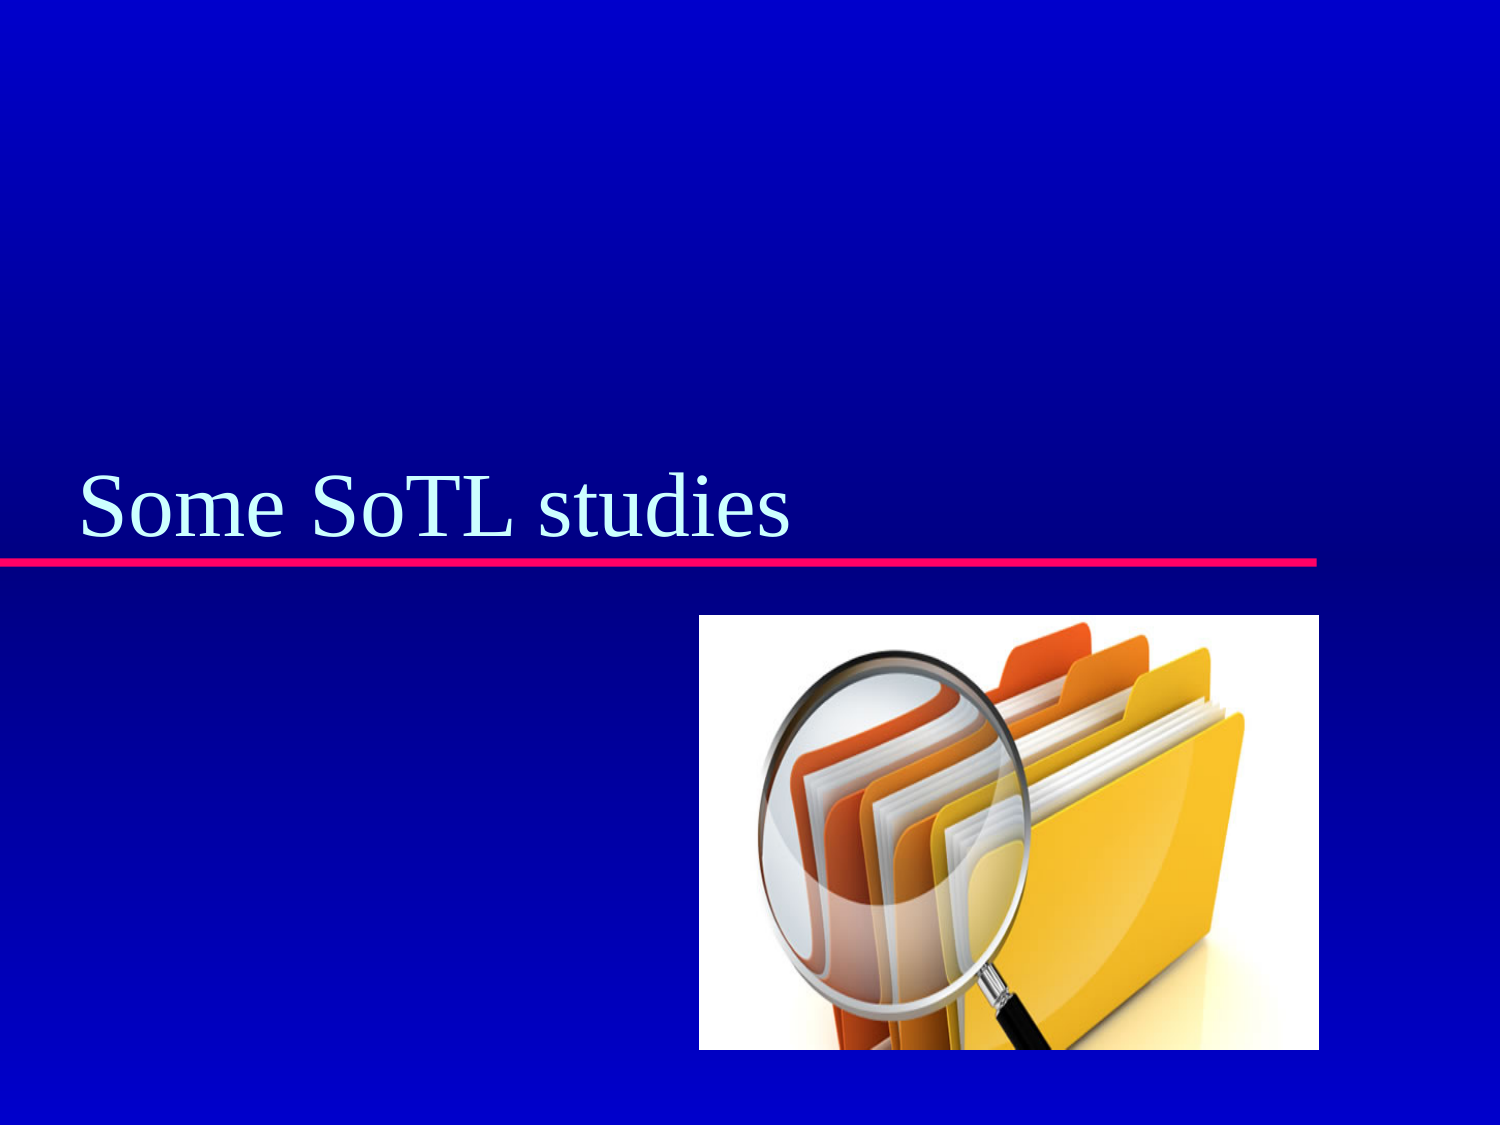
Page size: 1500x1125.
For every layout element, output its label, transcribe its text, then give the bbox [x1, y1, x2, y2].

picture [699, 615, 1319, 1051]
title Some SoTL studies [62, 374, 1338, 563]
